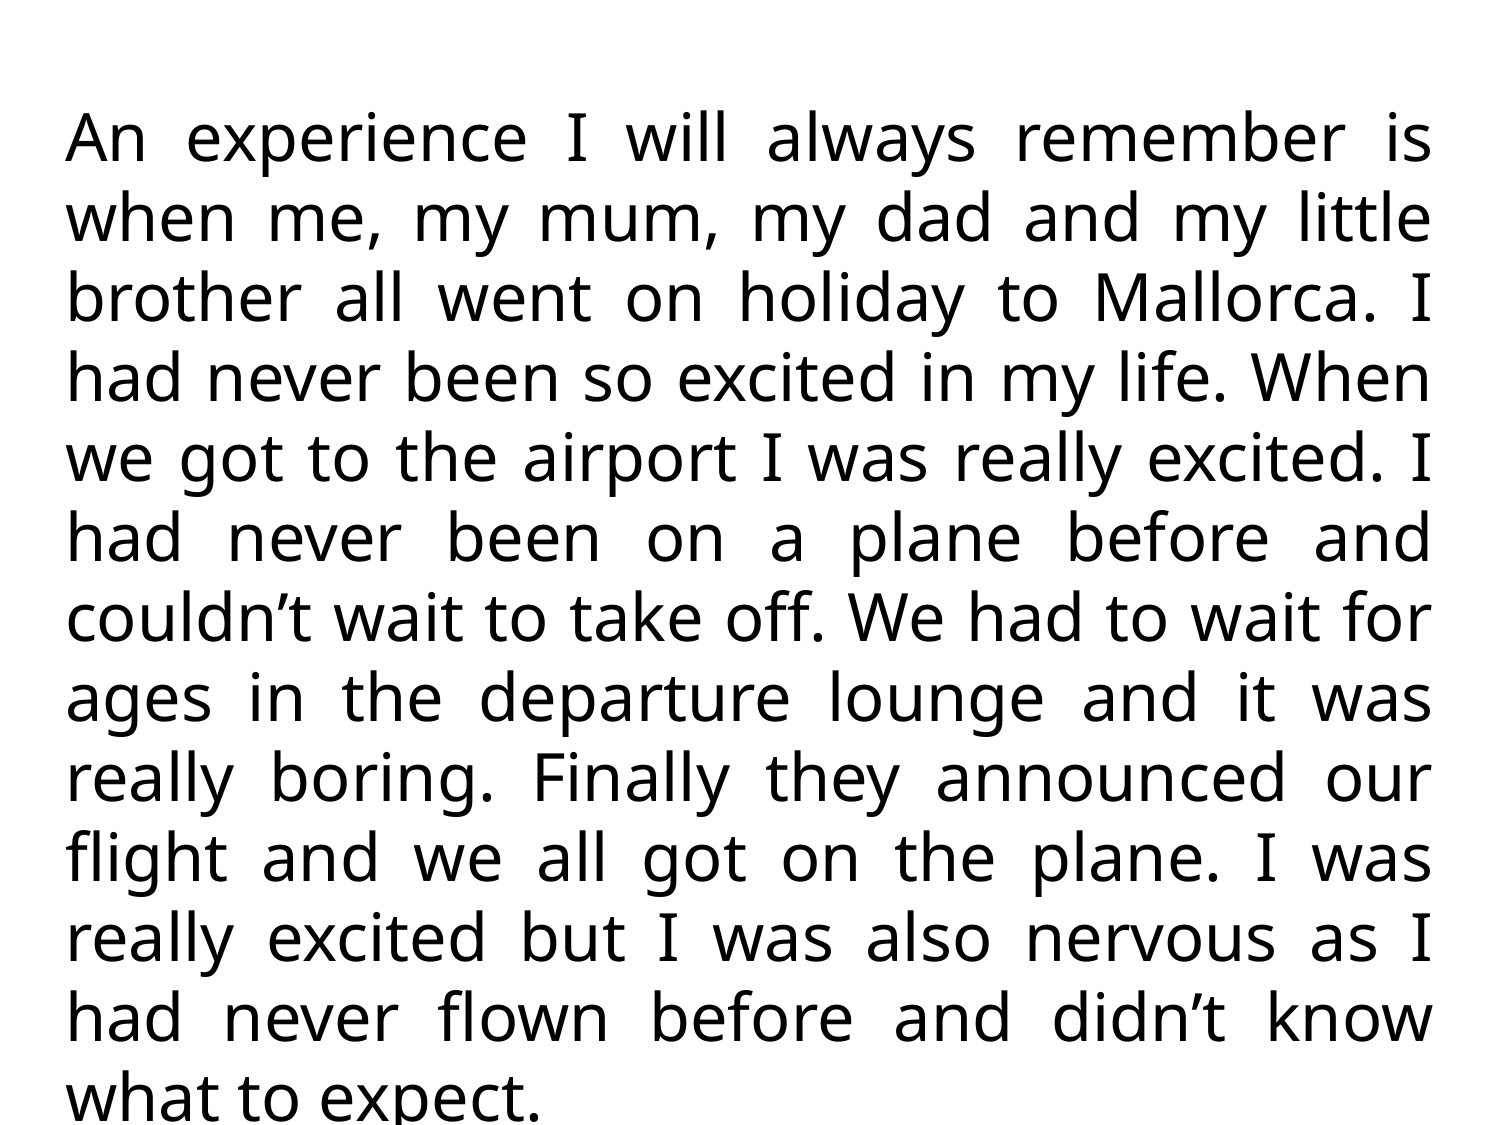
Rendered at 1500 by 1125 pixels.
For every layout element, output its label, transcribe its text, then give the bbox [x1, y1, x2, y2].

list An experience I will always remember is when me, my mum, my dad and my little brother all went on holiday to Mallorca. I had never been so excited in my life. When we got to the airport I was really excited. I had never been on a plane before and couldn’t wait to take off. We had to wait for ages in the departure lounge and it was really boring. Finally they announced our flight and we all got on the plane. I was really excited but I was also nervous as I had never flown before and didn’t know what to expect. [50, 87, 1450, 1075]
